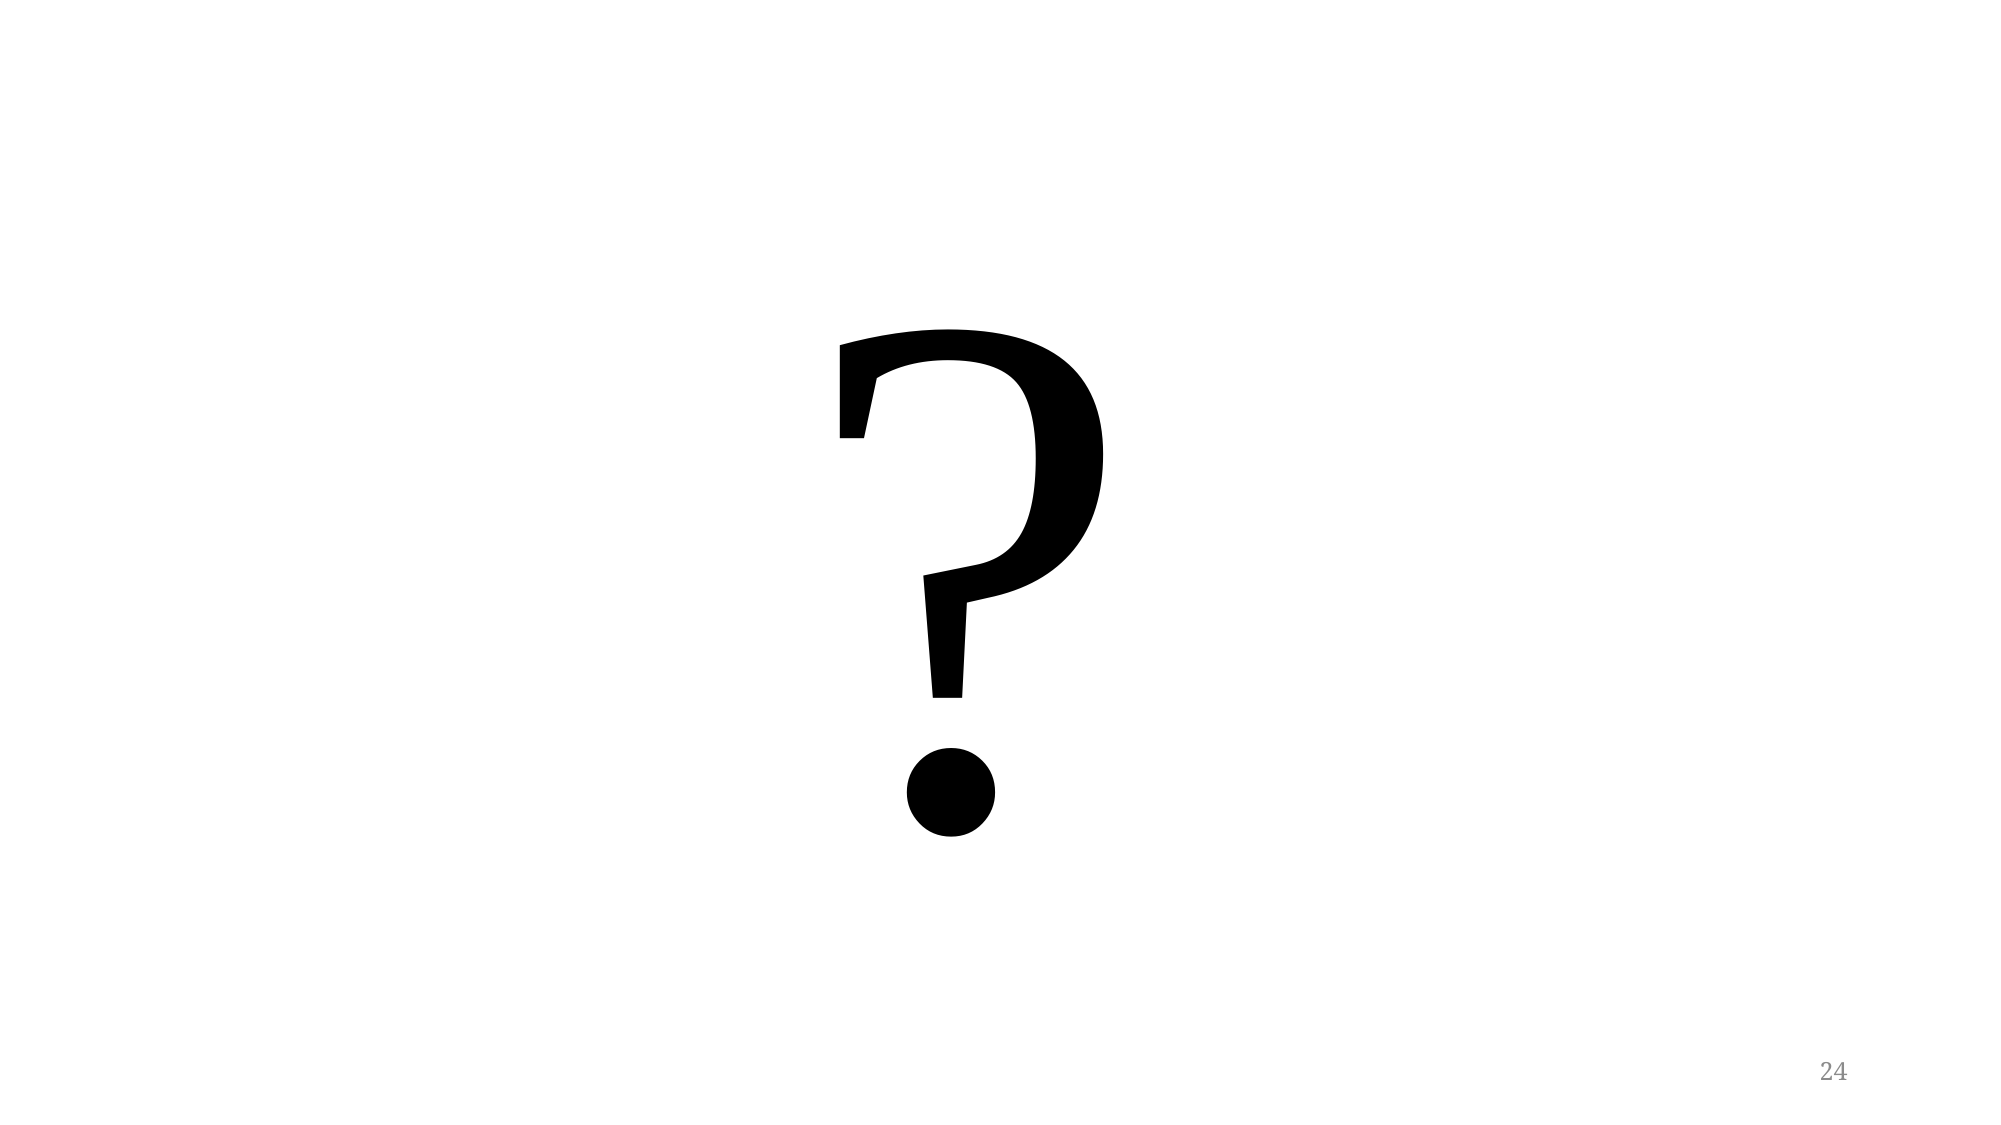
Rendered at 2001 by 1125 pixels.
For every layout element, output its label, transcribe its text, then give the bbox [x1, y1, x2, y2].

slide_number 24 [1412, 1042, 1863, 1103]
title ? [105, 124, 1831, 997]
